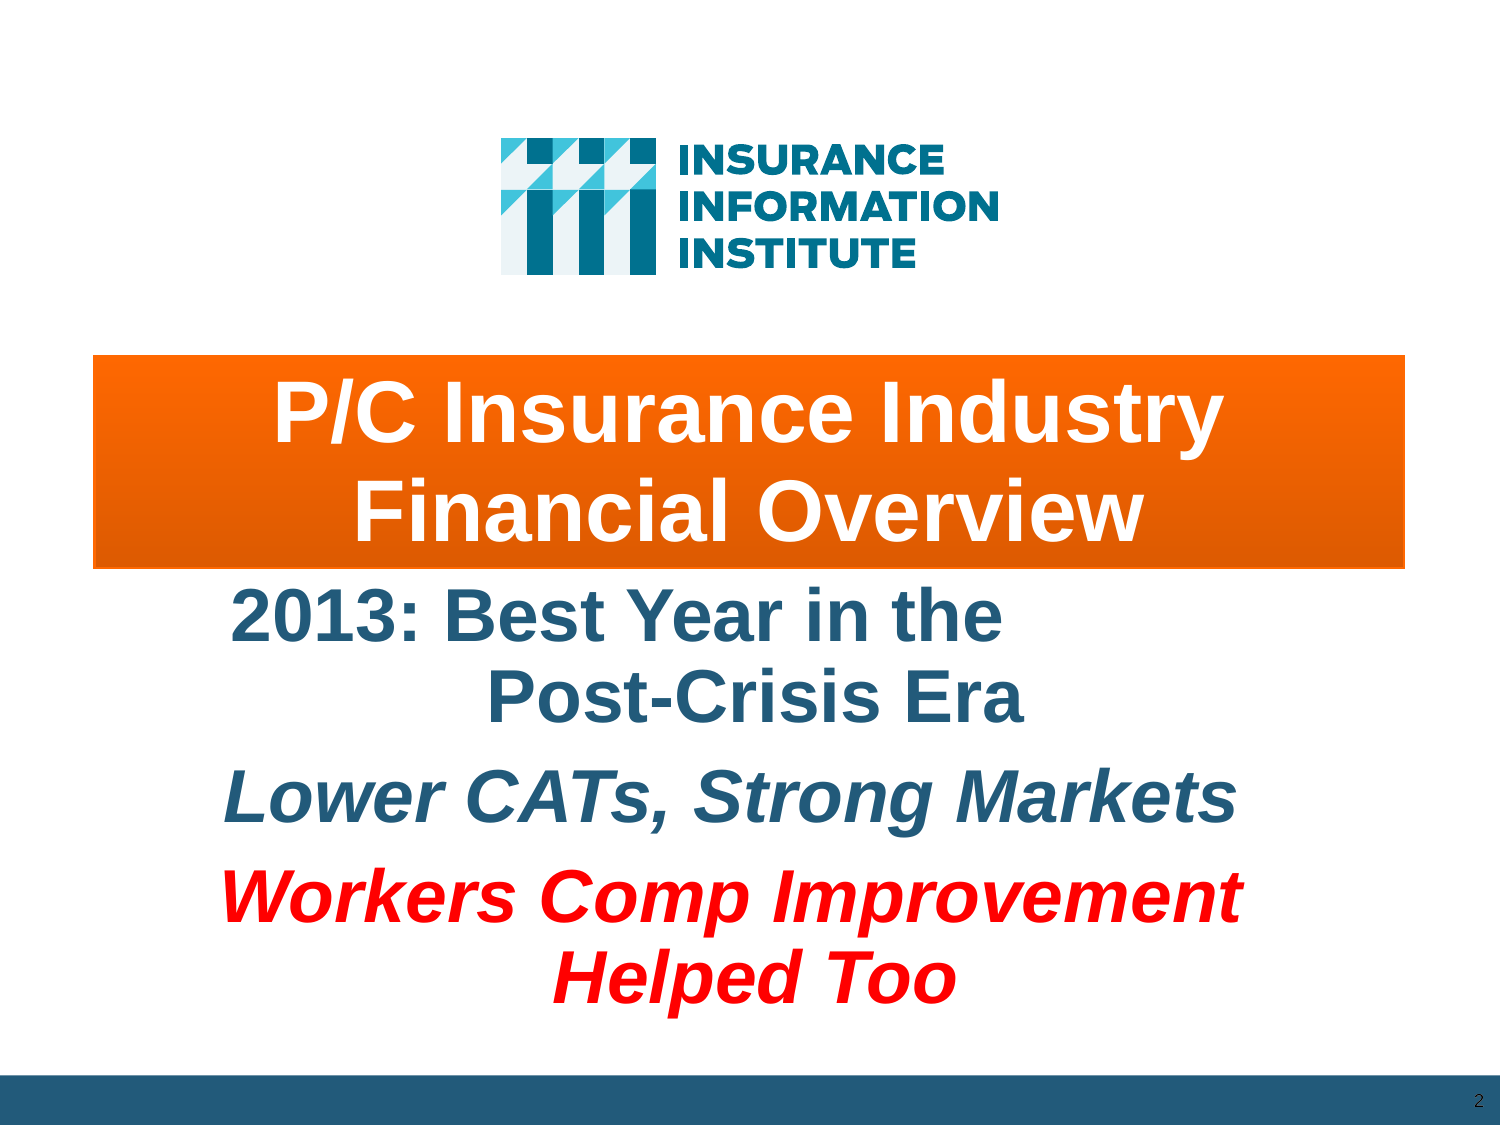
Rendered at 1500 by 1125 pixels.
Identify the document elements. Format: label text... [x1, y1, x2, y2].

text_box [0, 1075, 1500, 1125]
text_box 2013: Best Year in the Post-Crisis Era Lower CATs, Strong Markets Workers Comp Improvement Helped Too [125, 569, 1339, 1027]
slide_number 2 [1410, 1091, 1485, 1112]
text_box P/C Insurance Industry Financial Overview [94, 355, 1404, 569]
picture [500, 137, 998, 275]
